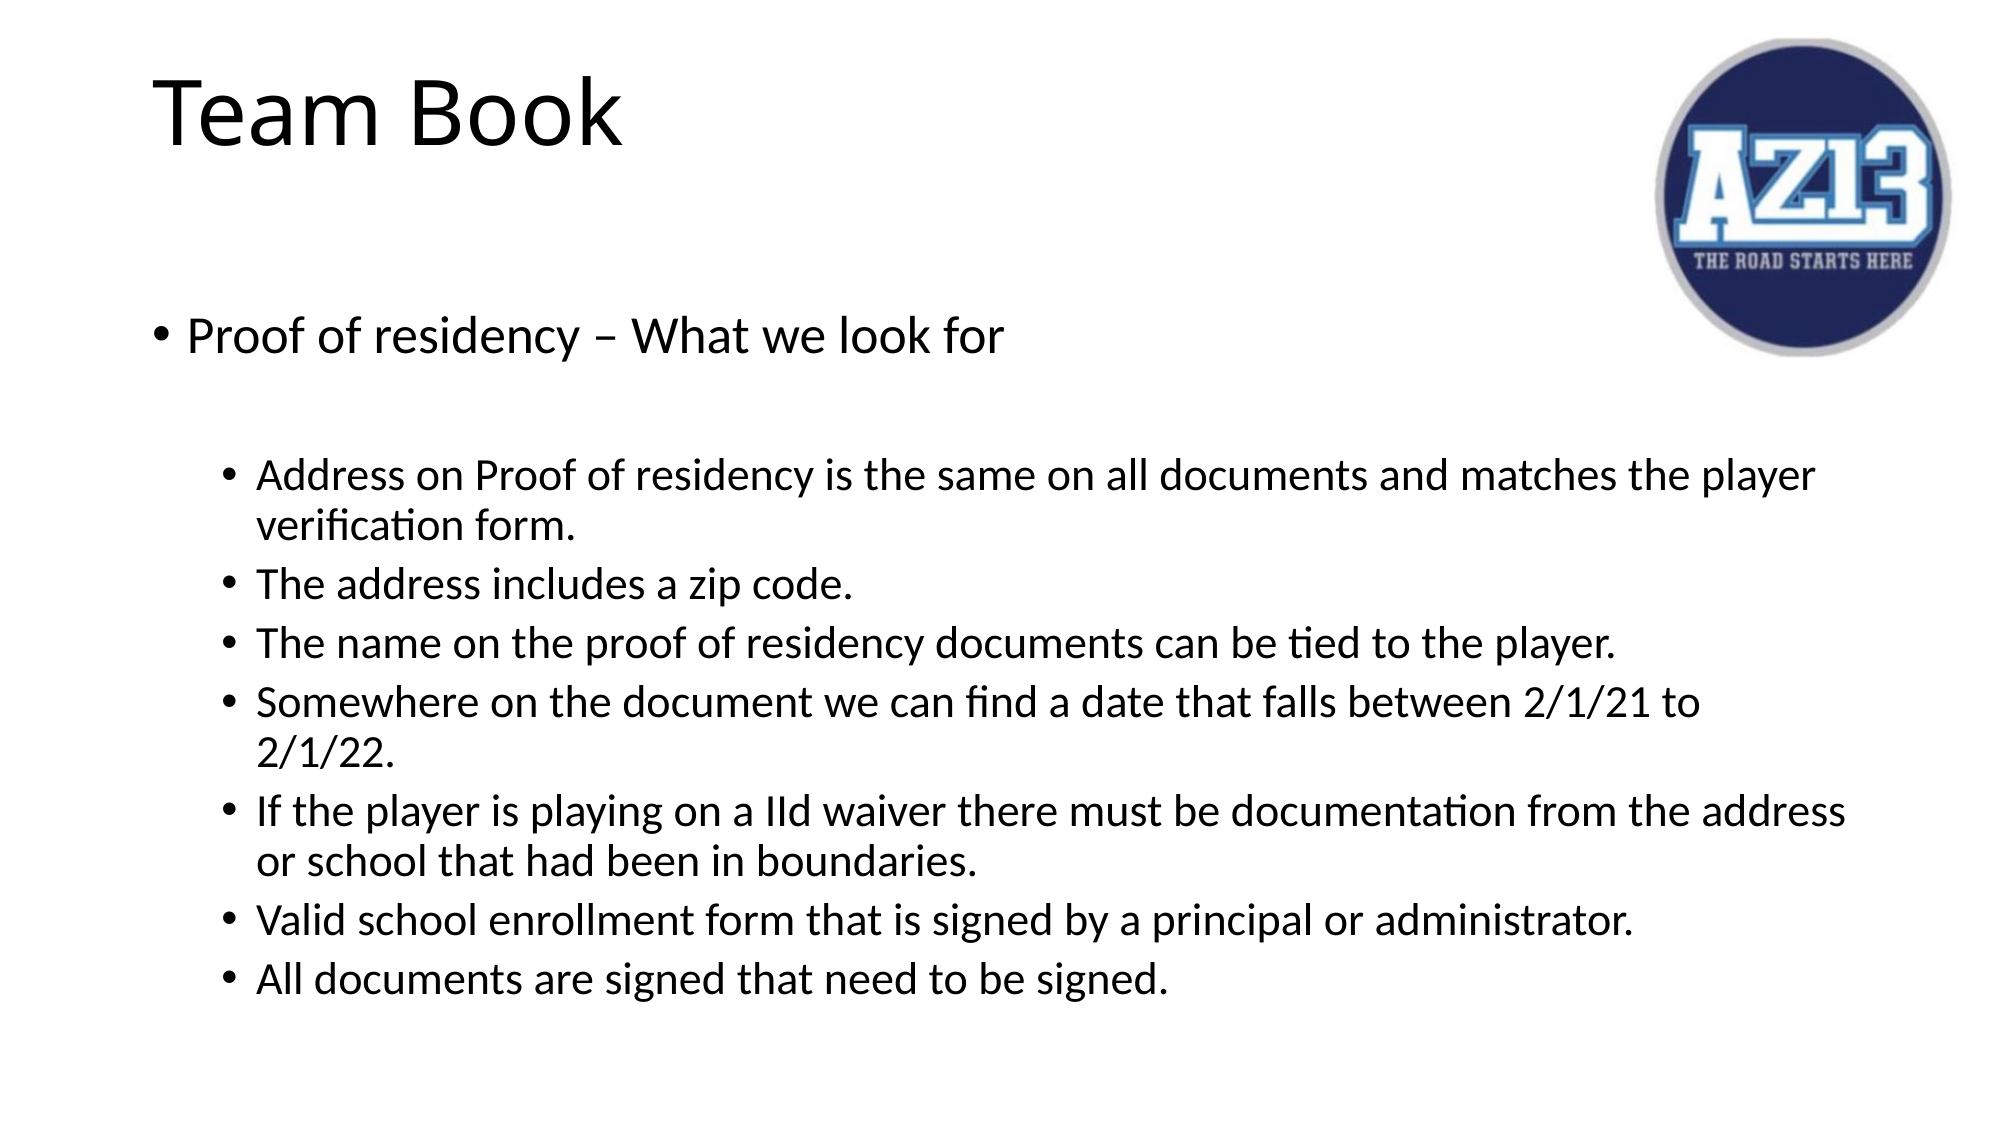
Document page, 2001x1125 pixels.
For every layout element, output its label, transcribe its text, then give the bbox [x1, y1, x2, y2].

list Proof of residency – What we look for Address on Proof of residency is the same on all documents and matches the player verification form. The address includes a zip code. The name on the proof of residency documents can be tied to the player. Somewhere on the document we can find a date that falls between 2/1/21 to 2/1/22. If the player is playing on a IId waiver there must be documentation from the address or school that had been in boundaries. Valid school enrollment form that is signed by a principal or administrator. All documents are signed that need to be signed. [137, 299, 1863, 1014]
picture [1607, 4, 1987, 371]
title Team Book [137, 59, 1607, 174]
